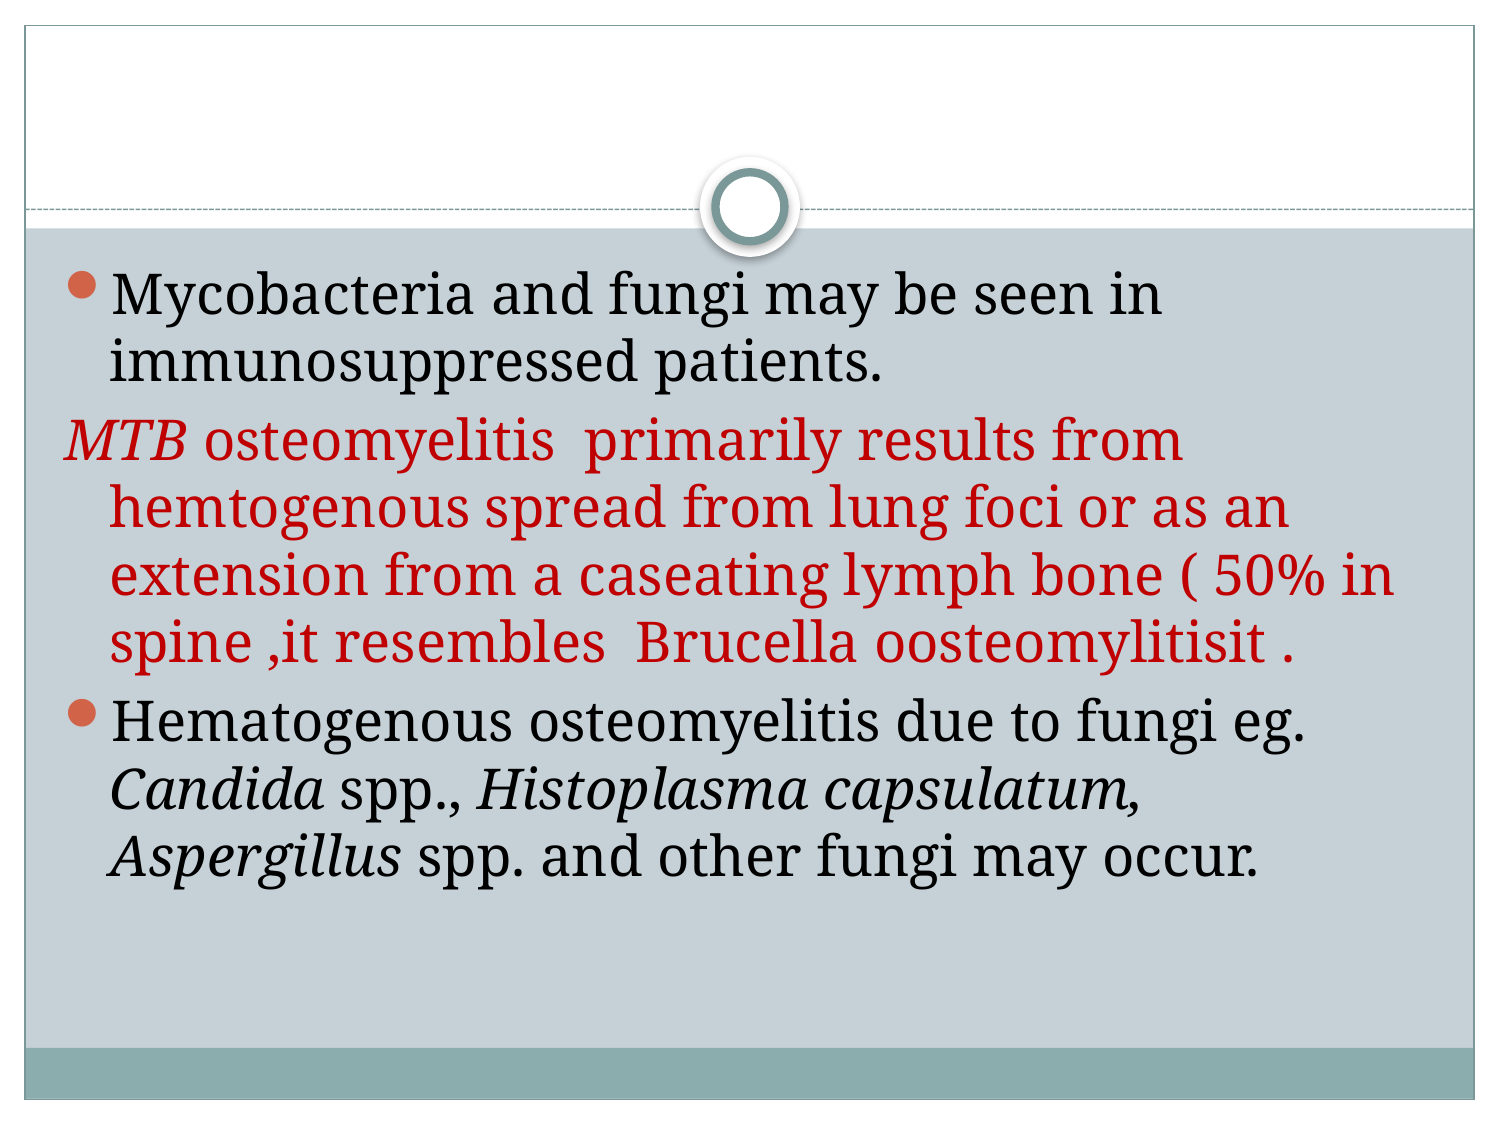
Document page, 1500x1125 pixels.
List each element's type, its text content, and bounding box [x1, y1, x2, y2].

list Mycobacteria and fungi may be seen in immunosuppressed patients. MTB osteomyelitis primarily results from hemtogenous spread from lung foci or as an extension from a caseating lymph bone ( 50% in spine ,it resembles Brucella oosteomylitisit . Hematogenous osteomyelitis due to fungi eg. Candida spp., Histoplasma capsulatum, Aspergillus spp. and other fungi may occur. [49, 250, 1445, 1001]
